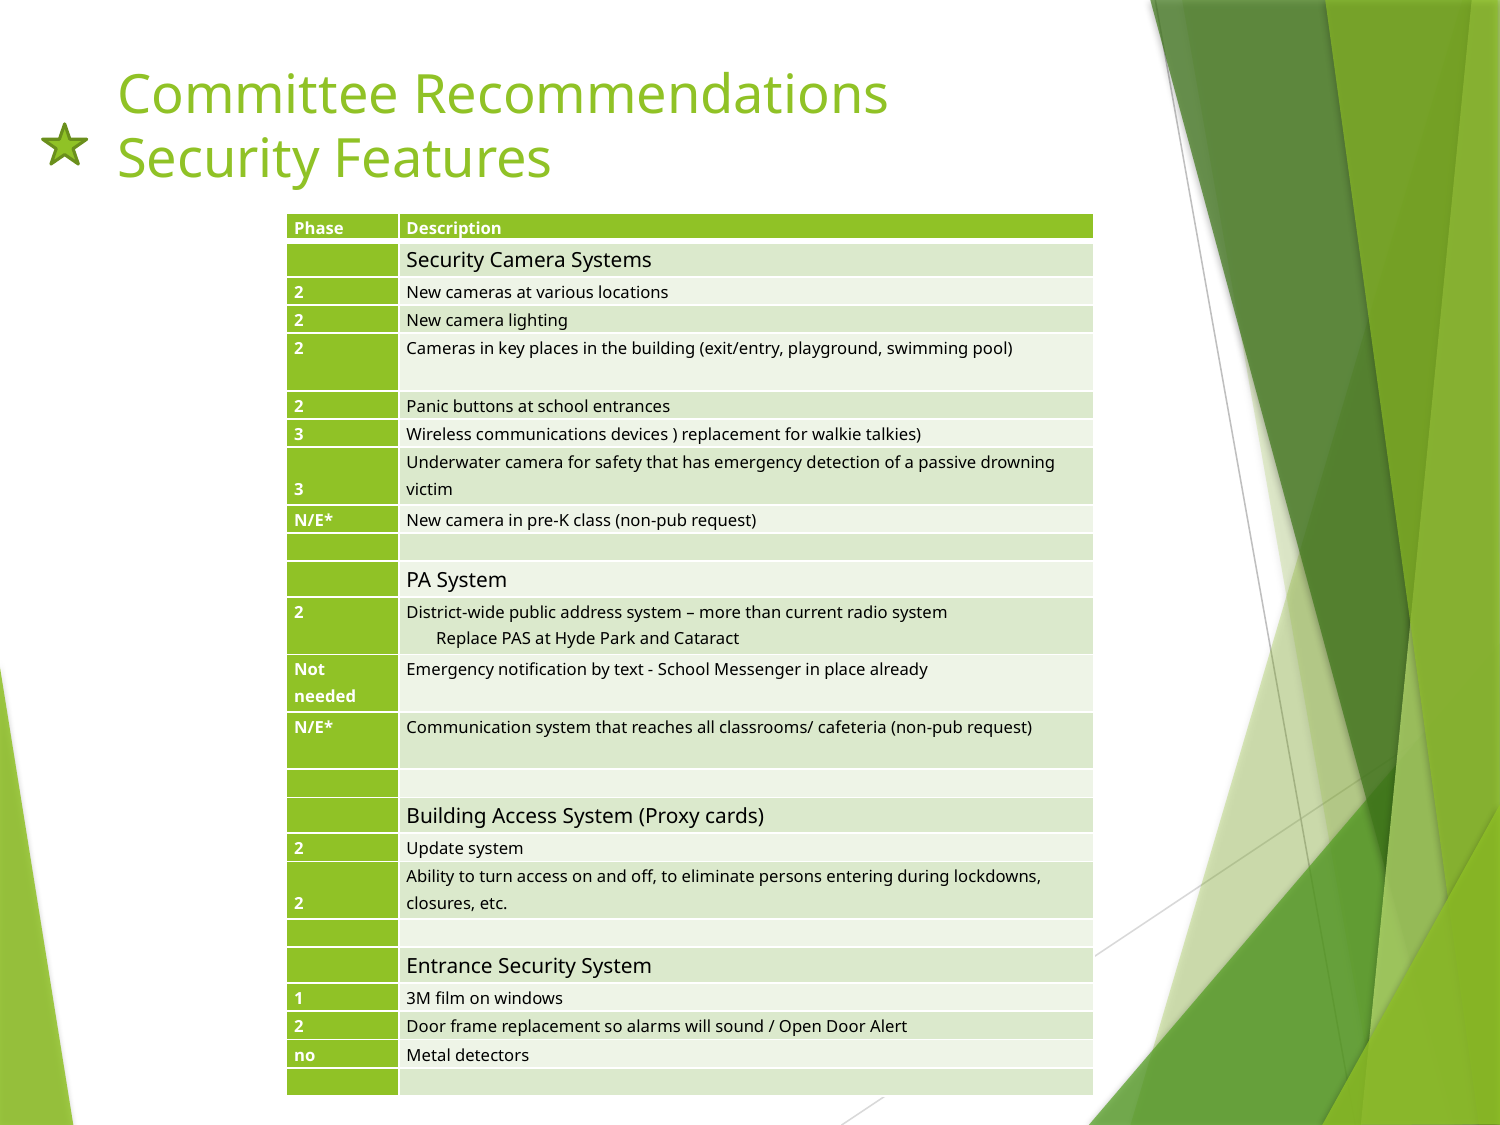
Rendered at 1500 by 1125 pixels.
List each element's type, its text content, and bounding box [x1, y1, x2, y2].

table_cell District-wide public address system – more than current radio system Replace PAS at Hyde Park and Cataract [400, 598, 1093, 654]
table_cell [400, 920, 1093, 946]
table_cell 2 [287, 834, 398, 861]
table_cell Communication system that reaches all classrooms/ cafeteria (non-pub request) [400, 713, 1093, 768]
table_cell [287, 798, 398, 832]
table_cell New cameras at various locations [400, 278, 1093, 304]
table_cell Cameras in key places in the building (exit/entry, playground, swimming pool) [400, 334, 1093, 390]
table_cell 2 [287, 862, 398, 918]
table_cell Door frame replacement so alarms will sound / Open Door Alert [400, 1012, 1093, 1039]
table_header Description [400, 214, 1093, 238]
table_cell [287, 920, 398, 946]
table_cell [400, 534, 1093, 560]
table_cell 2 [287, 278, 398, 304]
table_cell Emergency notification by text - School Messenger in place already [400, 655, 1093, 711]
table_cell 2 [287, 306, 398, 332]
table_cell N/E* [287, 506, 398, 532]
table_cell 3M film on windows [400, 984, 1093, 1010]
table_cell 2 [287, 392, 398, 418]
table_cell Underwater camera for safety that has emergency detection of a passive drowning victim [400, 448, 1093, 504]
table_cell Ability to turn access on and off, to eliminate persons entering during lockdowns, closures, etc. [400, 862, 1093, 918]
table_cell Entrance Security System [400, 948, 1093, 982]
table_cell [287, 770, 398, 797]
table_cell New camera lighting [400, 306, 1093, 332]
table_cell 2 [287, 598, 398, 654]
table_cell [400, 1069, 1093, 1095]
table_cell N/E* [287, 713, 398, 768]
table_cell Update system [400, 834, 1093, 861]
table_cell 2 [287, 334, 398, 390]
text_box [41, 122, 89, 166]
table_cell Wireless communications devices ) replacement for walkie talkies) [400, 420, 1093, 446]
table_cell [400, 770, 1093, 797]
table_cell [287, 1069, 398, 1095]
table_cell Metal detectors [400, 1040, 1093, 1067]
table_cell Security Camera Systems [400, 244, 1093, 276]
table_cell 3 [287, 448, 398, 504]
table_cell PA System [400, 562, 1093, 596]
table_cell Building Access System (Proxy cards) [400, 798, 1093, 832]
table_cell New camera in pre-K class (non-pub request) [400, 506, 1093, 532]
table_cell Not needed [287, 655, 398, 711]
table_cell [287, 948, 398, 982]
table_cell 3 [287, 420, 398, 446]
title Committee Recommendations Security Features [102, 51, 1144, 197]
table_cell no [287, 1040, 398, 1067]
table_cell 2 [287, 1012, 398, 1039]
table_cell [287, 244, 398, 276]
table_cell Panic buttons at school entrances [400, 392, 1093, 418]
table_header Phase [287, 214, 398, 238]
table_cell 1 [287, 984, 398, 1010]
table_cell [287, 534, 398, 560]
table_cell [287, 562, 398, 596]
